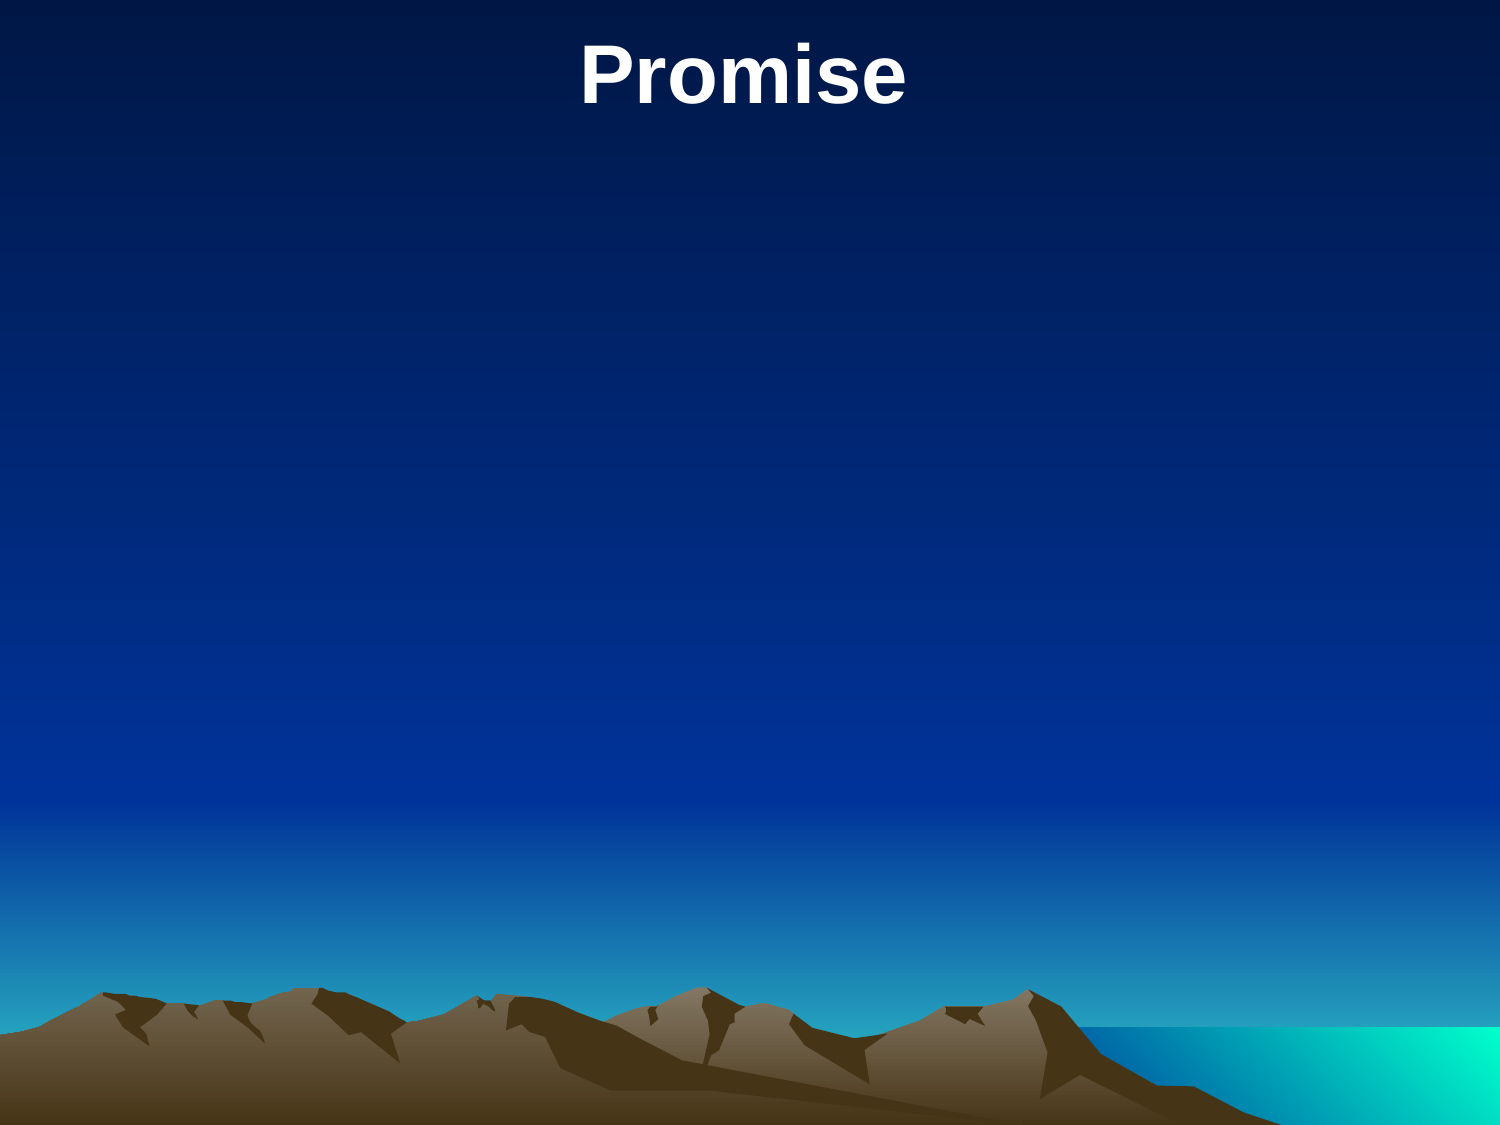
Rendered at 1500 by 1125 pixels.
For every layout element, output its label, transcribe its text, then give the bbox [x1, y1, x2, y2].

text_box Promise [12, 12, 1475, 1125]
